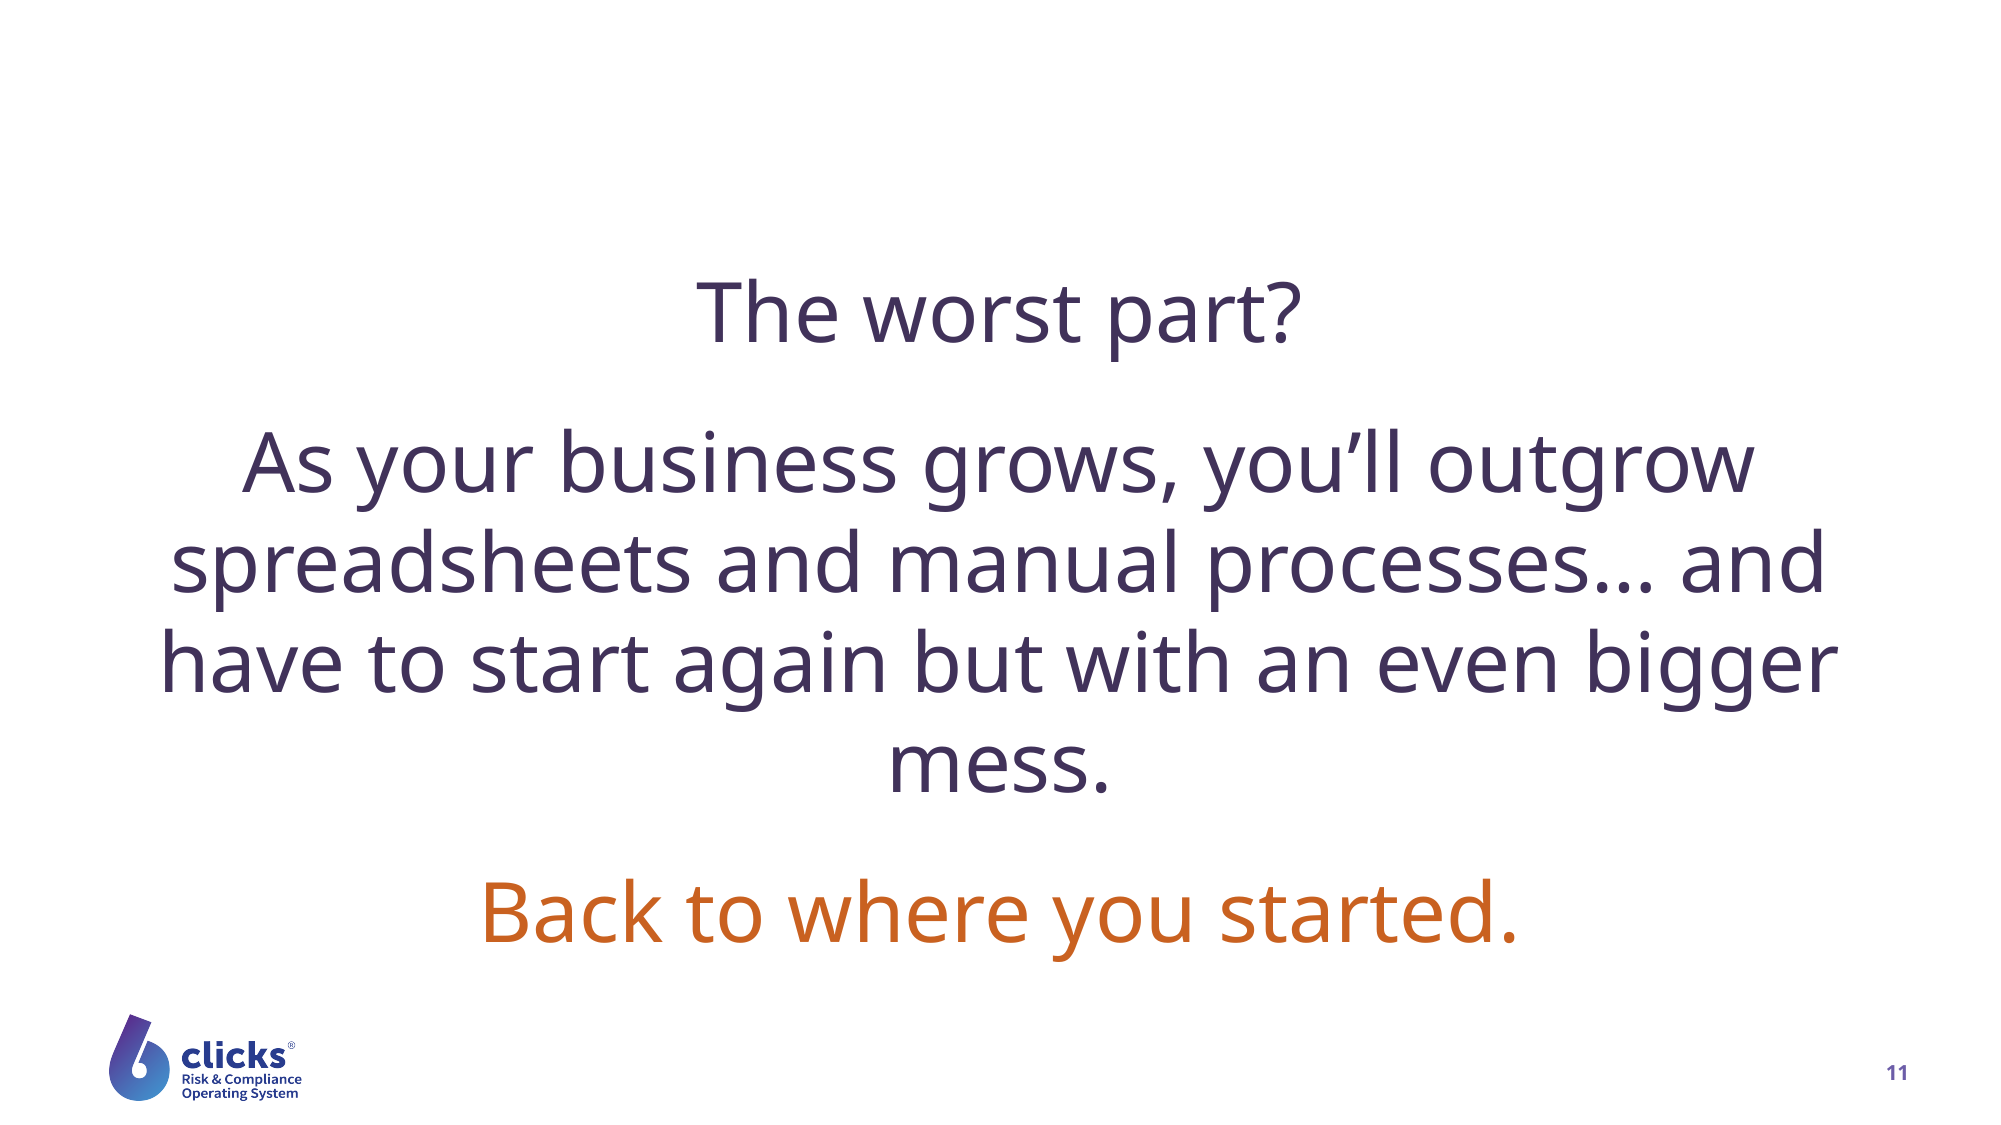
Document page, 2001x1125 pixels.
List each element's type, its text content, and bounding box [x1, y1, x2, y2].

picture [109, 1014, 302, 1103]
text_box The worst part? As your business grows, you’ll outgrow spreadsheets and manual processes… and have to start again but with an even bigger mess. Back to where you started. [89, 251, 1911, 967]
